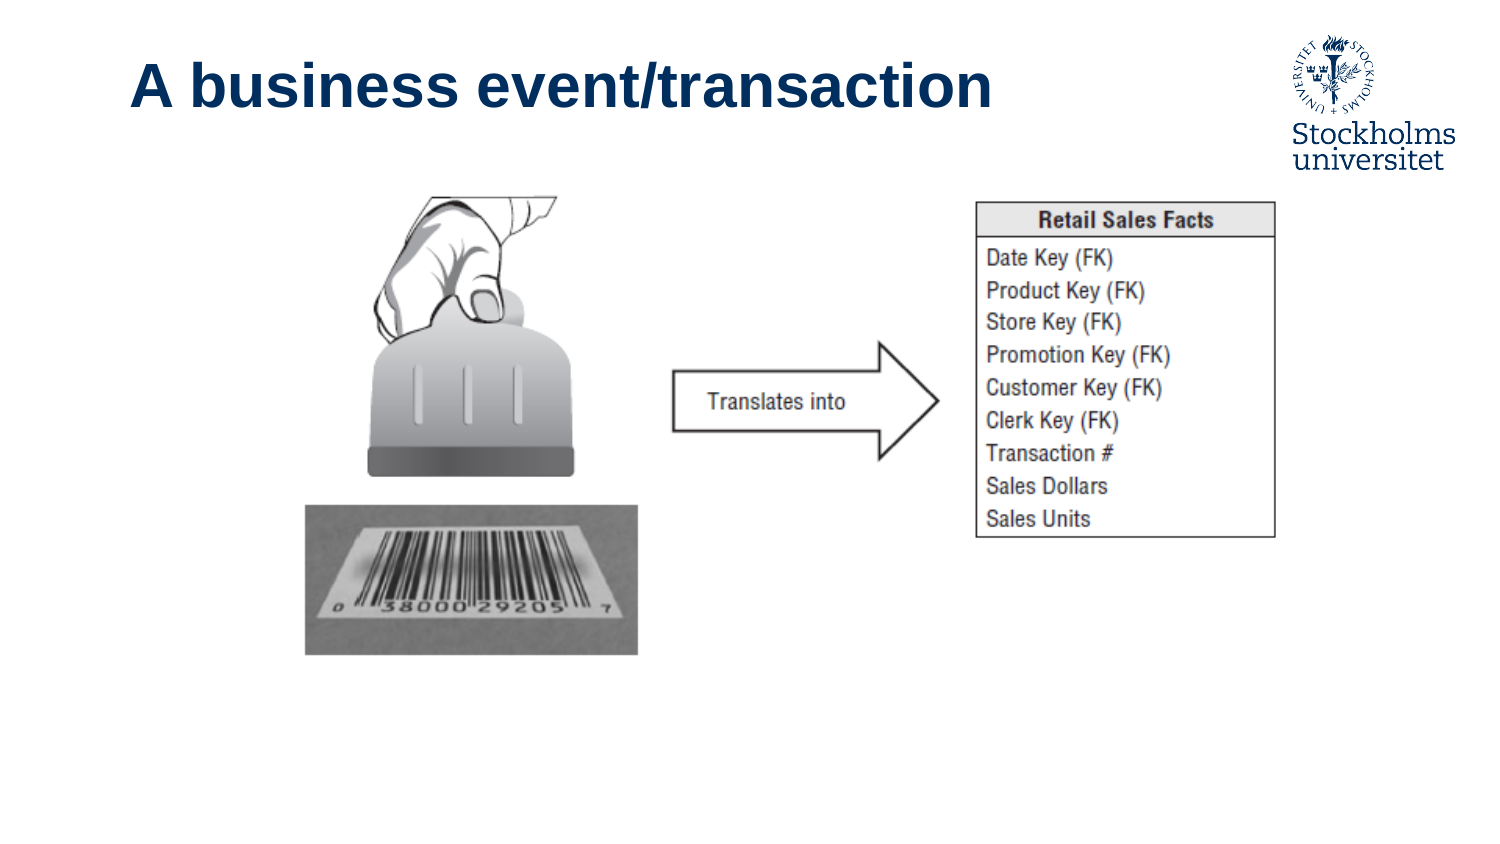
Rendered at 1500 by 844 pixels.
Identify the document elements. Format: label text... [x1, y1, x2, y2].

text_box A business event/transaction [127, 45, 1092, 121]
picture [198, 172, 1301, 672]
picture [1293, 35, 1455, 170]
